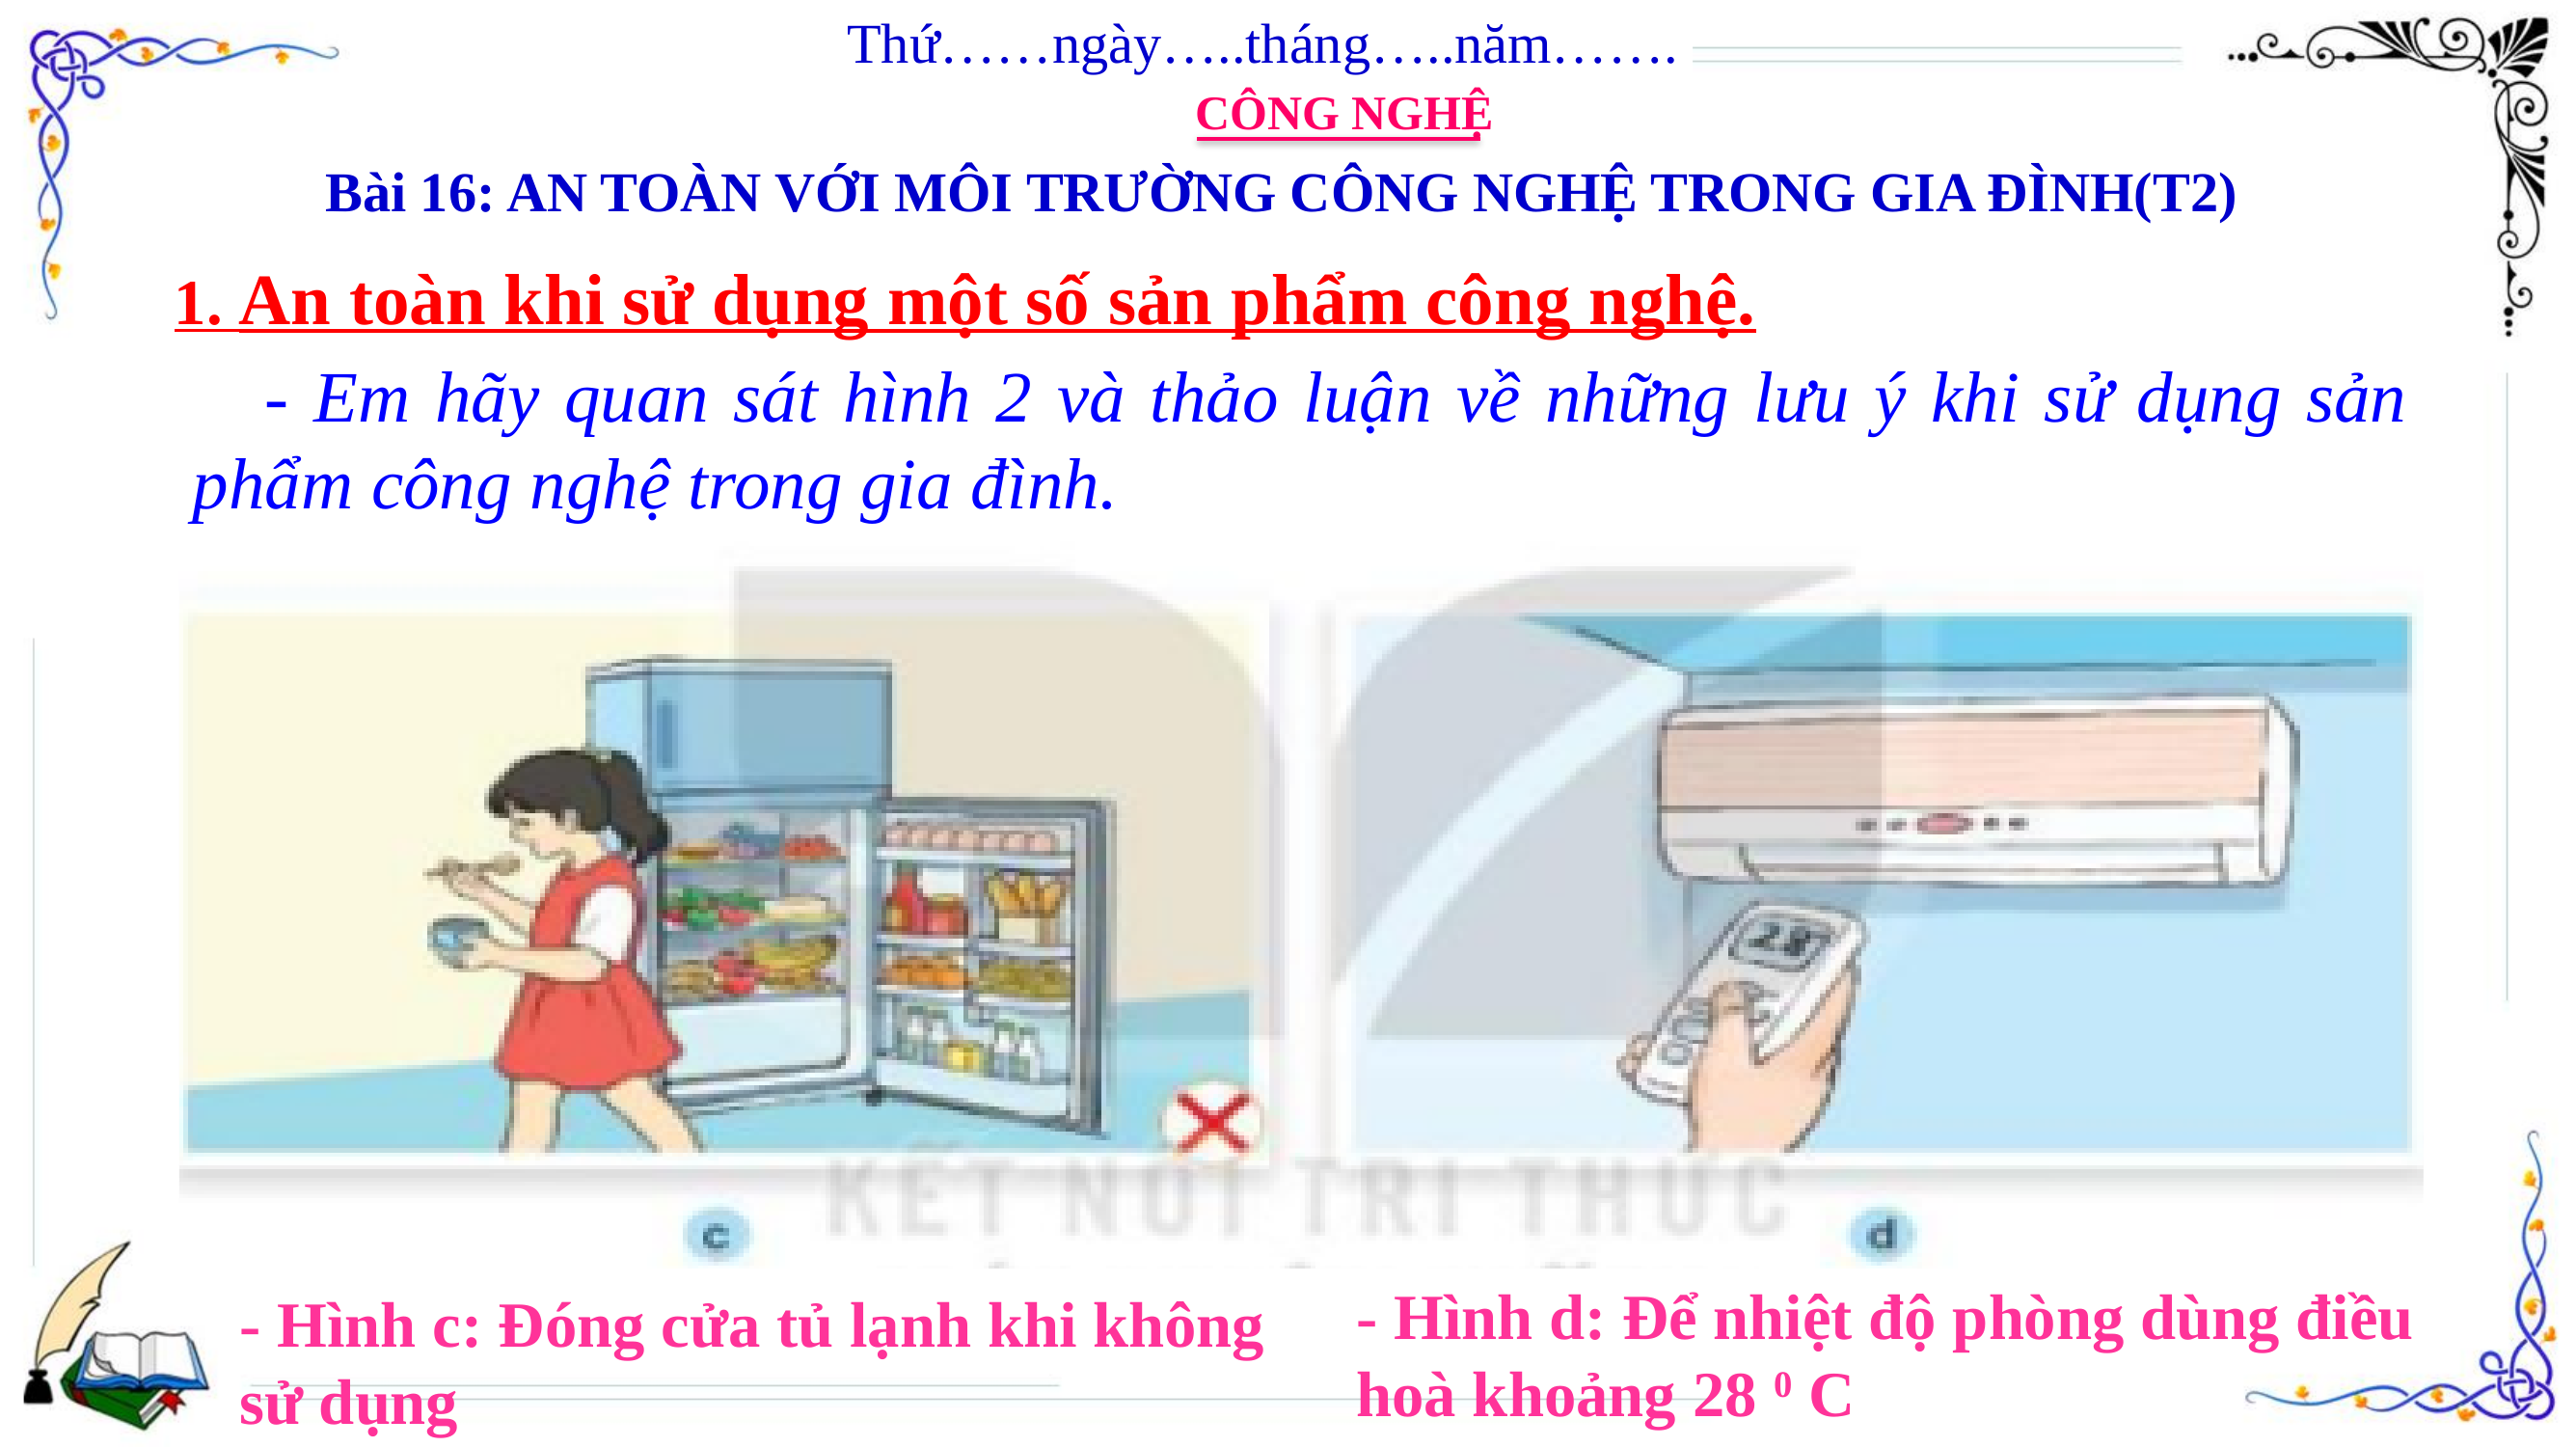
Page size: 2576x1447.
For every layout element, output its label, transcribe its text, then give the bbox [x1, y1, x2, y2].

picture [0, 0, 2576, 1447]
text_box 1. An toàn khi sử dụng một số sản phẩm công nghệ. [151, 240, 2446, 351]
text_box - Hình d: Để nhiệt độ phòng dùng điều hoà khoảng 28 0 C [1342, 1268, 2465, 1437]
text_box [827, 0, 1698, 148]
text_box - Em hãy quan sát hình 2 và thảo luận về những lưu ý khi sử dụng sản phẩm công nghệ trong gia đình. [177, 342, 2424, 531]
text_box Bài 16: AN TOÀN VỚI MÔI TRƯỜNG CÔNG NGHỆ TRONG GIA ĐÌNH(T2) [286, 144, 2276, 235]
text_box - Hình c: Đóng cửa tủ lạnh khi không sử dụng [225, 1279, 1298, 1444]
